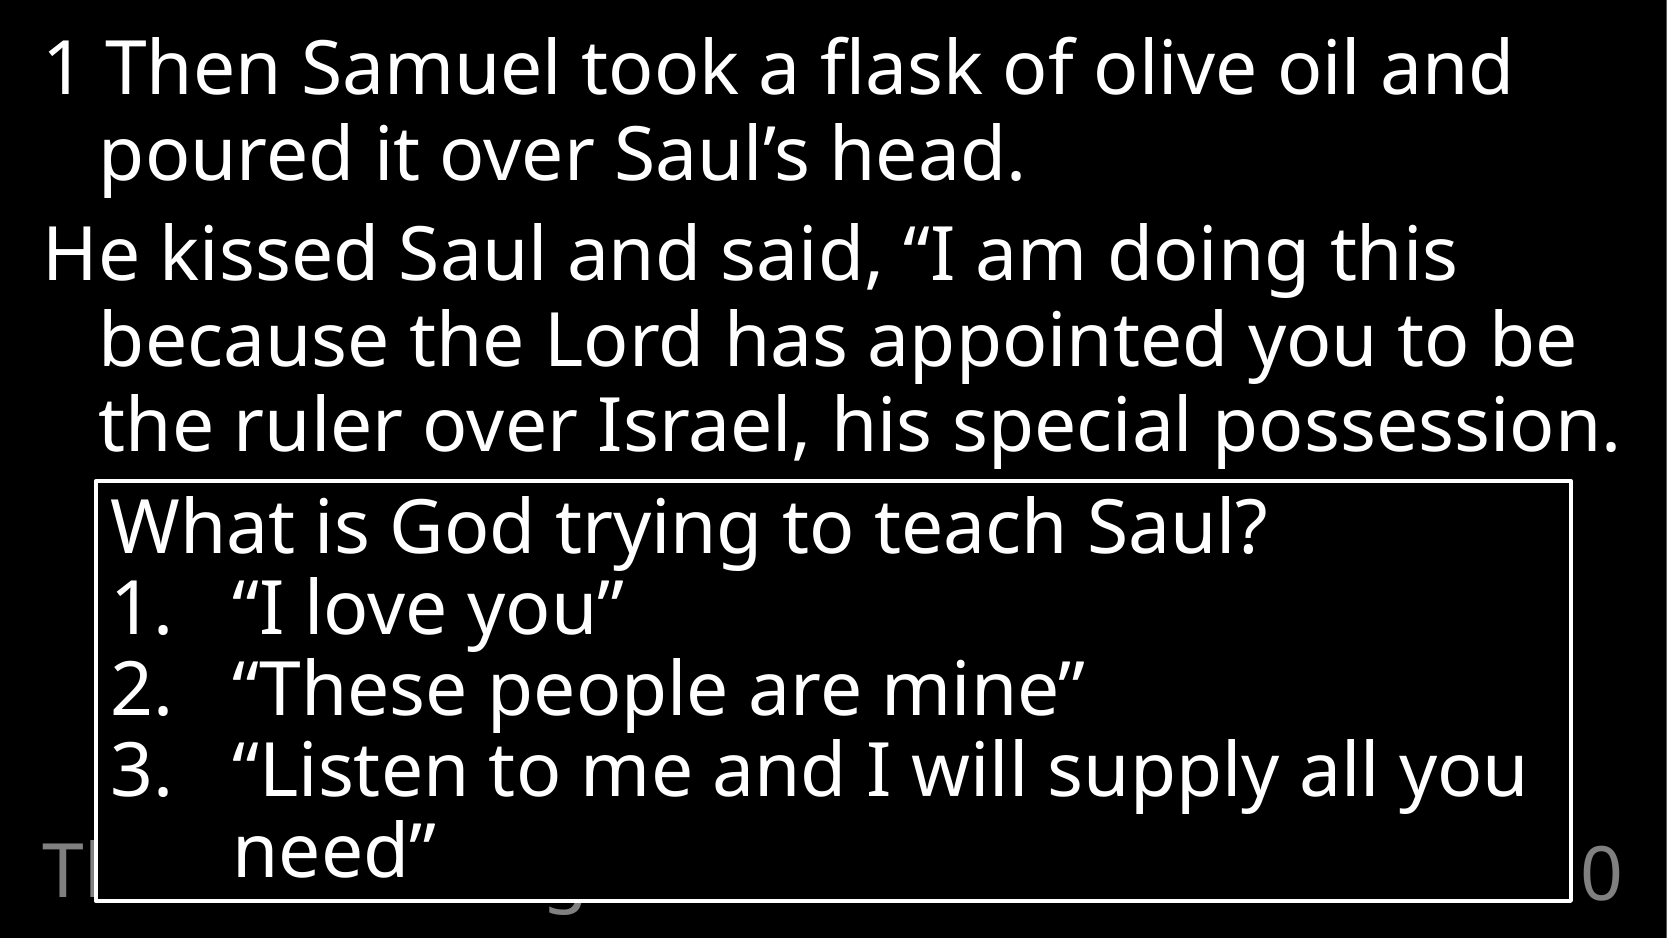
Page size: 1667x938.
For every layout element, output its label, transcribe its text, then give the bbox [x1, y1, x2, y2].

title 1 Samuel 10 [1247, 833, 1640, 923]
list The Call of King Saul [27, 833, 1247, 923]
text_box What is God trying to teach Saul? “I love you” “These people are mine” “Listen to me and I will supply all you need” [95, 481, 1571, 901]
list 1 Then Samuel took a flask of olive oil and poured it over Saul’s head. He kissed Saul and said, “I am doing this because the Lord has appointed you to be the ruler over Israel, his special possession. [27, 18, 1640, 813]
